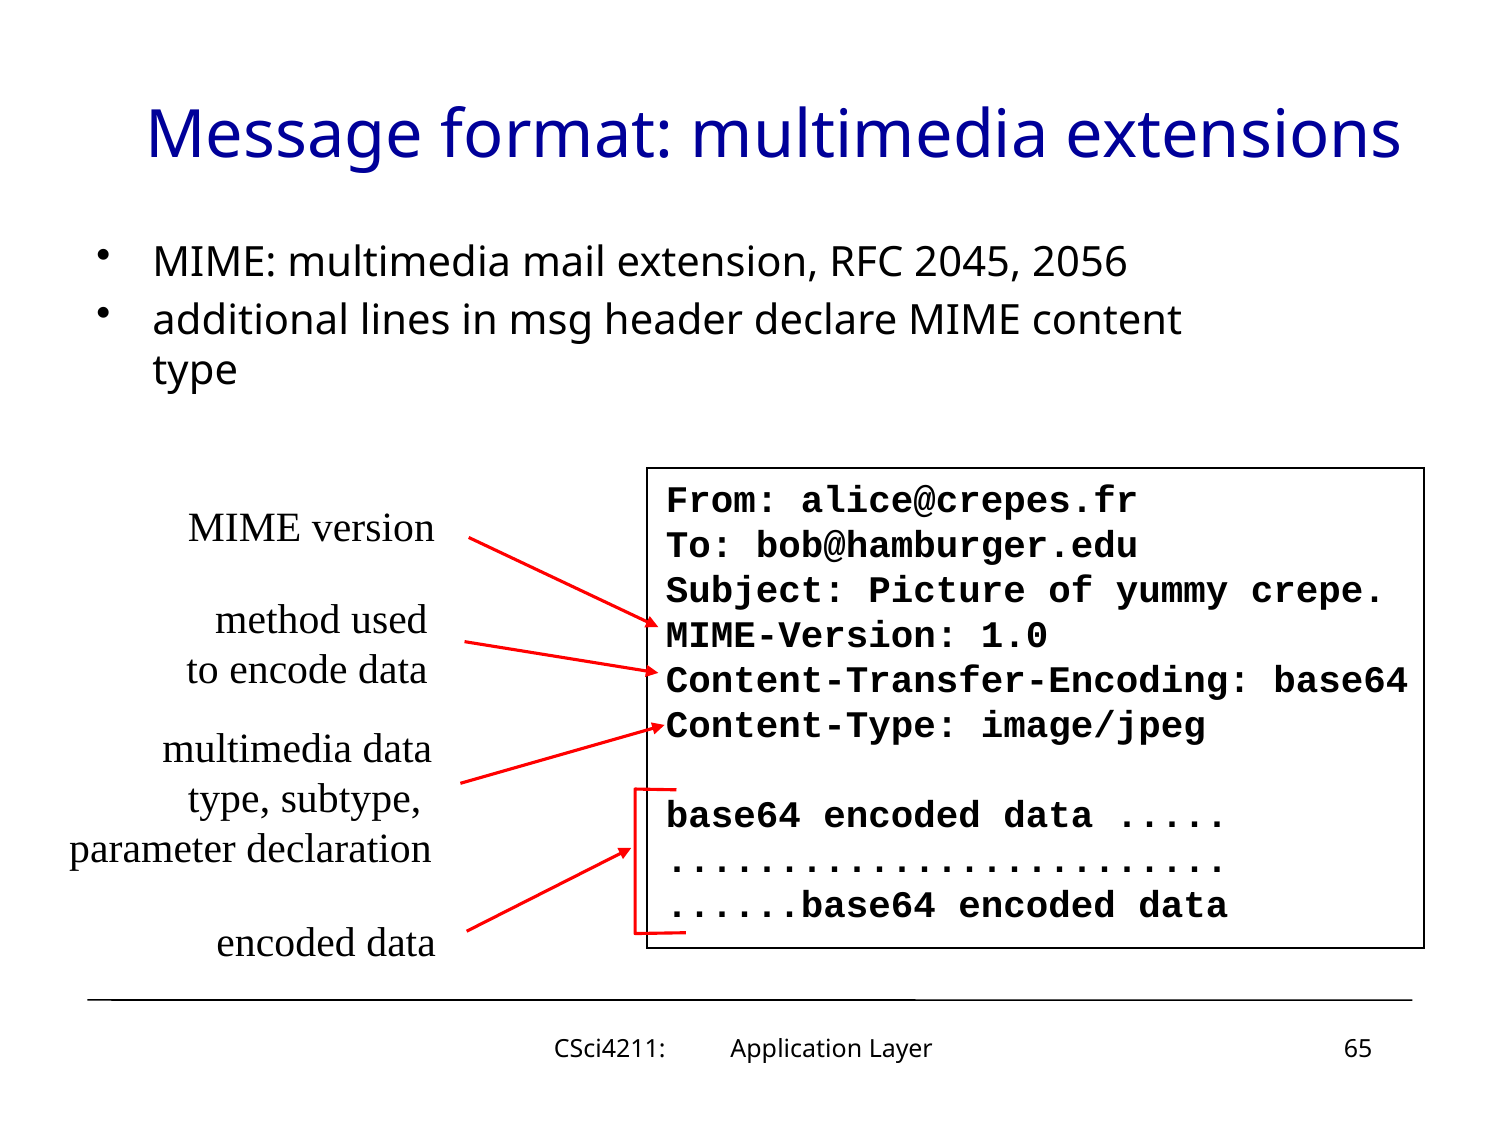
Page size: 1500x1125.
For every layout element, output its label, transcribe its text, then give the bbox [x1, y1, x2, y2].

text_box [466, 847, 632, 932]
footer CSci4211: Application Layer [500, 1025, 988, 1100]
slide_number 65 [1074, 1025, 1388, 1100]
text_box encoded data [201, 907, 451, 972]
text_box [646, 467, 1468, 979]
text_box MIME version [173, 492, 451, 558]
text_box method used to encode data [171, 584, 443, 699]
list MIME: multimedia mail extension, RFC 2045, 2056 additional lines in msg header declare MIME content type [81, 227, 1284, 990]
text_box multimedia data type, subtype, parameter declaration [54, 713, 447, 879]
text_box [635, 789, 641, 934]
title Message format: multimedia extensions [87, 37, 1463, 225]
